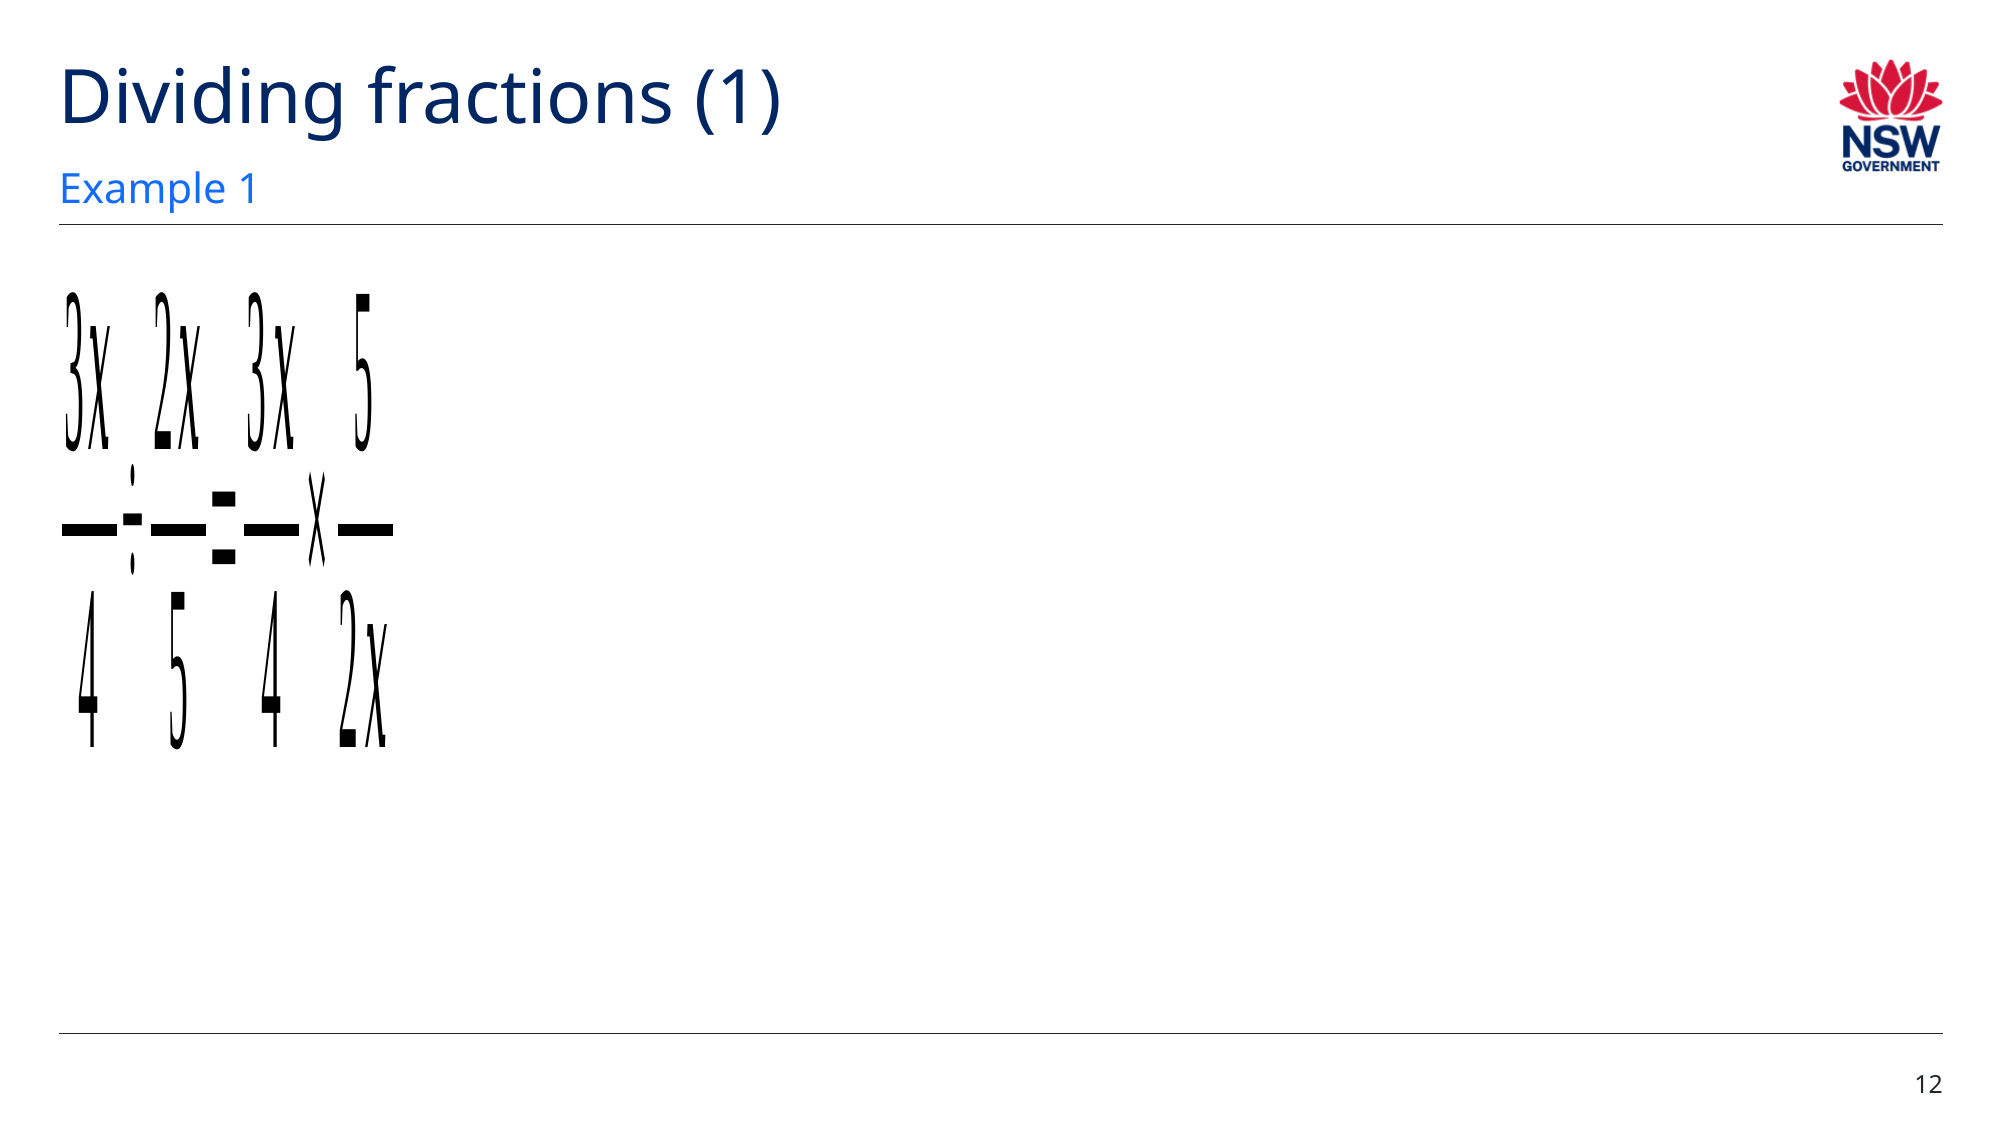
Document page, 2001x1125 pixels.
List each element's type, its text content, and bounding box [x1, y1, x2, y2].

list Example 1 [59, 161, 1713, 212]
picture [1839, 59, 1943, 172]
title Dividing fractions (1) [59, 59, 1713, 149]
slide_number 12 [1824, 1068, 1943, 1099]
